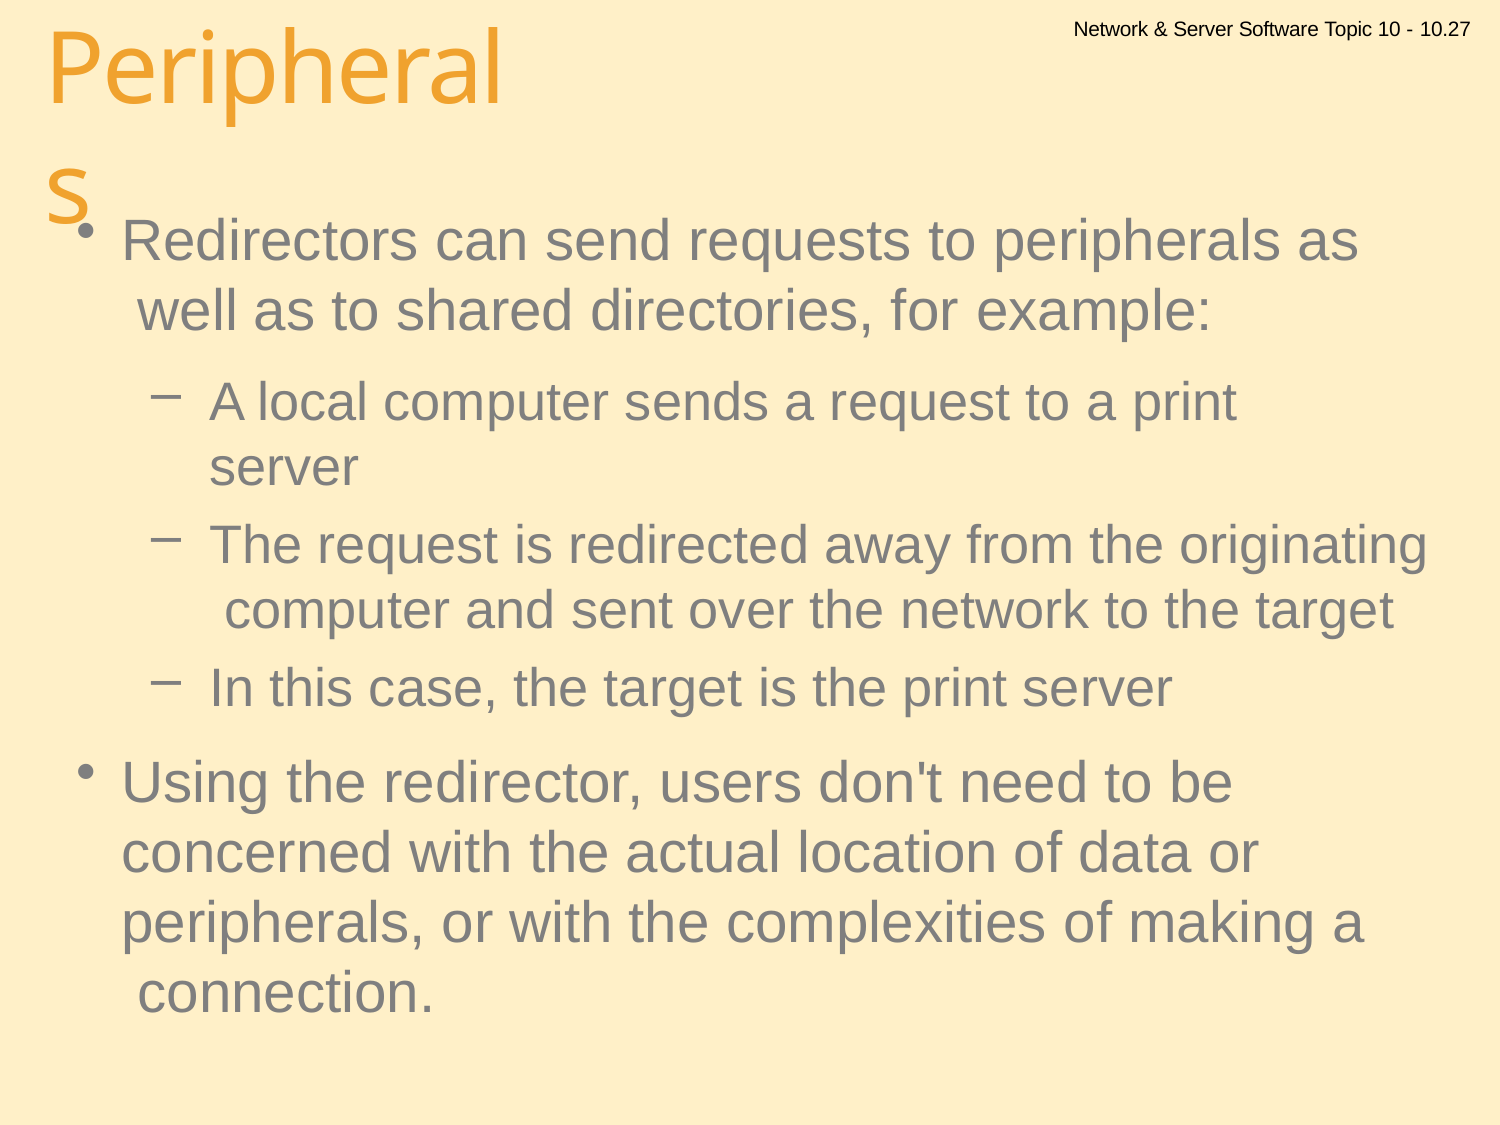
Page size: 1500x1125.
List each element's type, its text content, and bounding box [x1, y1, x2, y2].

text_box Network & Server Software Topic 10 - 10.27 [1071, 13, 1488, 41]
text_box Redirectors can send requests to peripherals as well as to shared directories, for example: A local computer sends a request to a print server The request is redirected away from the originating computer and sent over the network to the target In this case, the target is the print server Using the redirector, users don't need to be concerned with the actual location of data or peripherals, or with the complexities of making a connection. [74, 200, 1433, 1025]
title Peripherals [42, 1, 511, 244]
